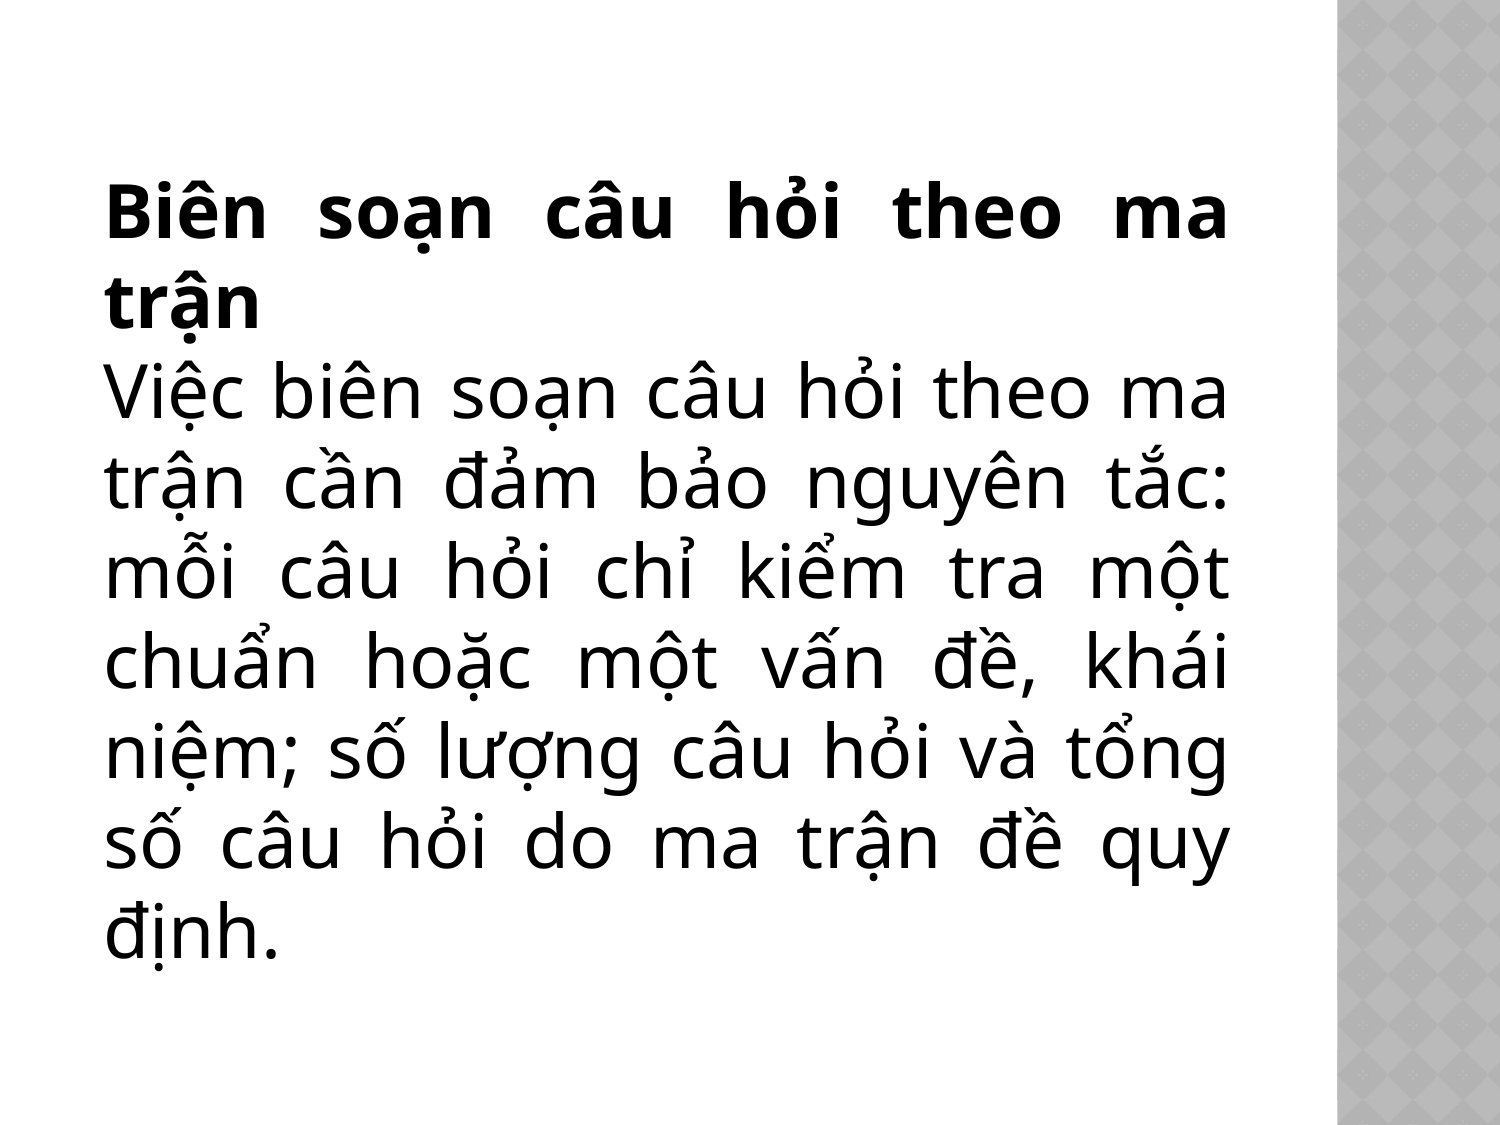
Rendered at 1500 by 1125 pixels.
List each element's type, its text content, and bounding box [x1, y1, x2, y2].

text_box Biên soạn câu hỏi theo ma trận Việc biên soạn câu hỏi theo ma trận cần đảm bảo nguyên tắc: mỗi câu hỏi chỉ kiểm tra một chuẩn hoặc một vấn đề, khái niệm; số lượng câu hỏi và tổng số câu hỏi do ma trận đề quy định. [88, 66, 1247, 982]
